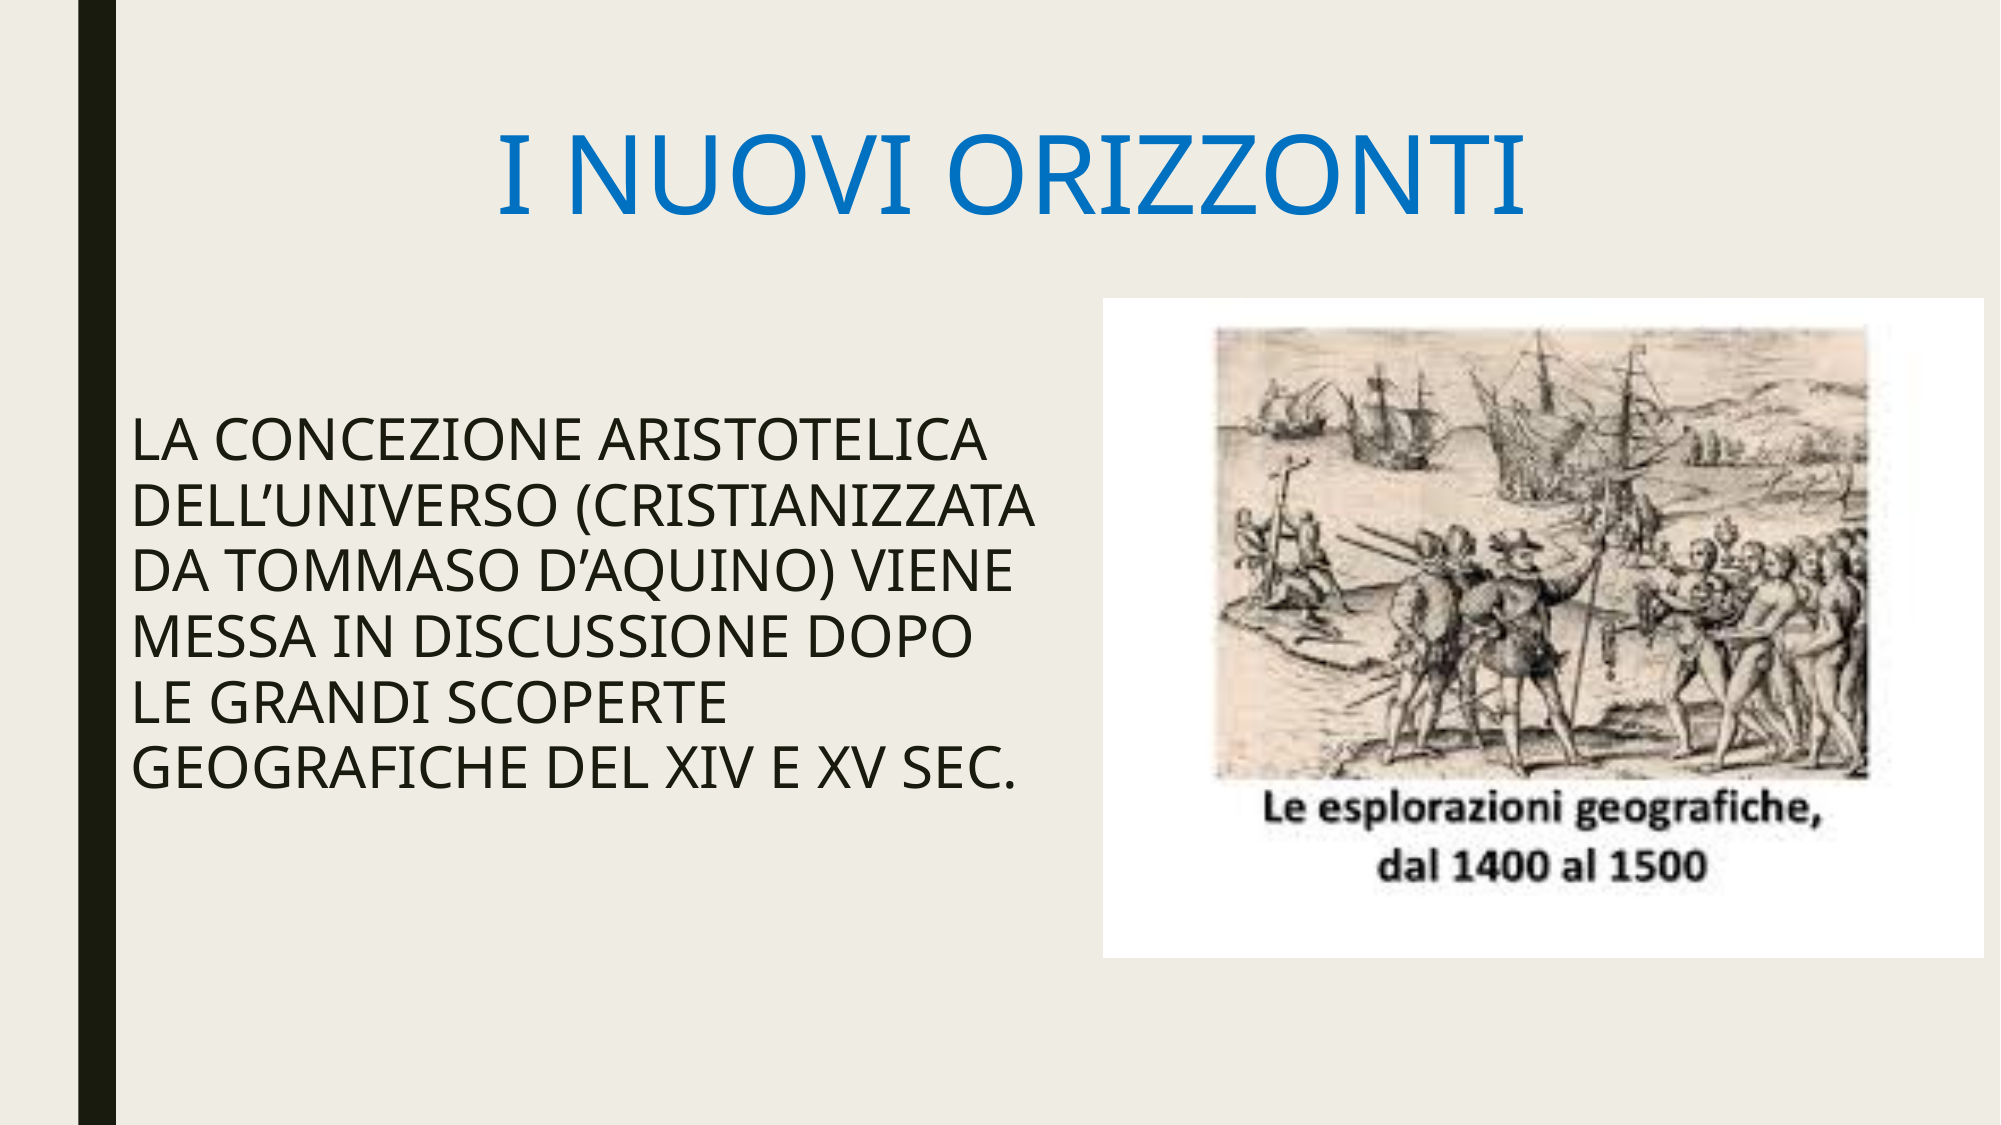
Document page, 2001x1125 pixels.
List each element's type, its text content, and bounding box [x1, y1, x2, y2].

list LA CONCEZIONE ARISTOTELICA DELL’UNIVERSO (CRISTIANIZZATA DA TOMMASO D’AQUINO) VIENE MESSA IN DISCUSSIONE DOPO LE GRANDI SCOPERTE GEOGRAFICHE DEL XIV E XV SEC. [115, 214, 1064, 1091]
title I NUOVI ORIZZONTI [225, 112, 1800, 246]
picture [1102, 298, 1984, 958]
